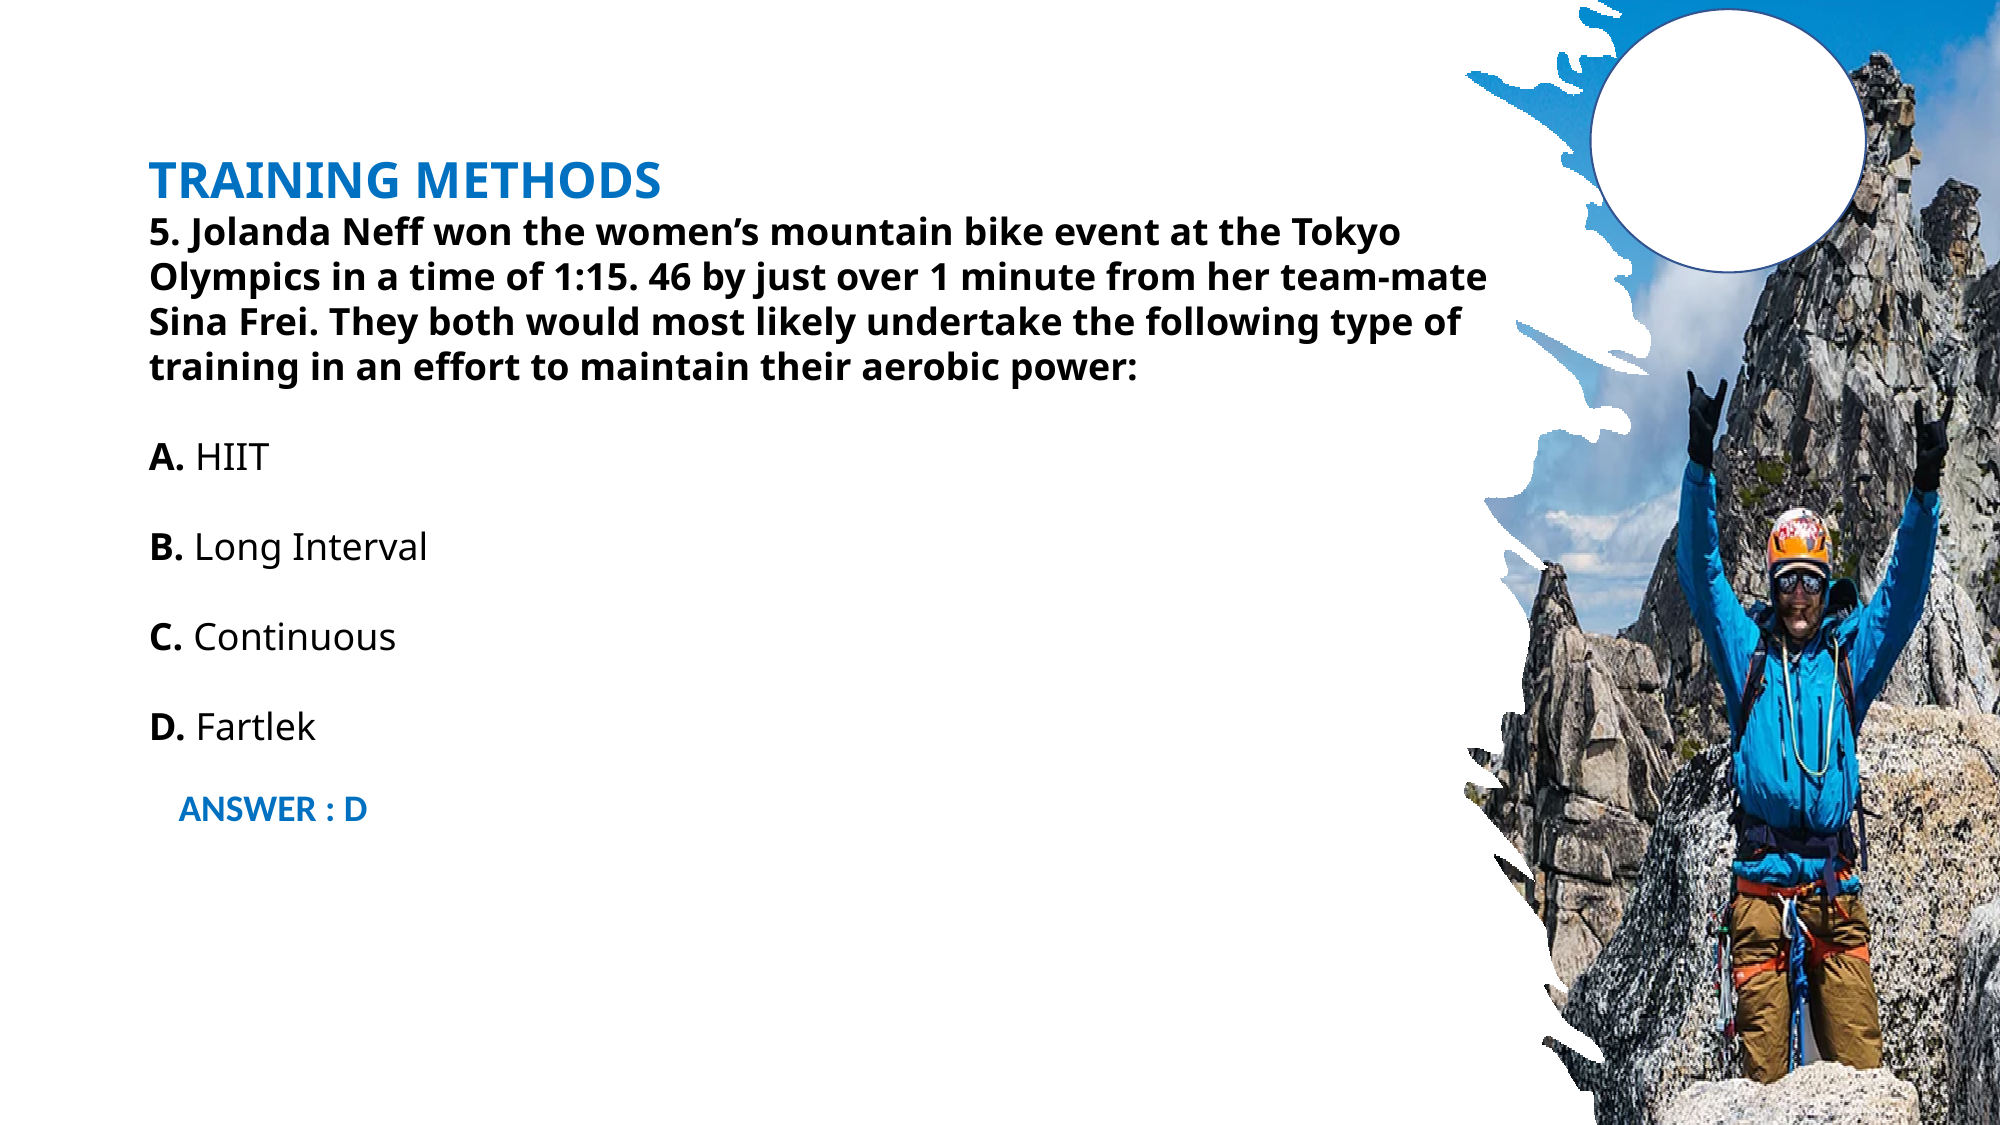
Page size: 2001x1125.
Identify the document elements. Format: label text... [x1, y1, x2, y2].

text_box TRAINING METHODS 5. Jolanda Neff won the women’s mountain bike event at the Tokyo Olympics in a time of 1:15. 46 by just over 1 minute from her team-mate Sina Frei. They both would most likely undertake the following type of training in an effort to maintain their aerobic power: A. HIIT B. Long Interval C. Continuous D. Fartlek [133, 140, 1456, 756]
picture [1456, 0, 2000, 1125]
text_box ANSWER : D [163, 776, 580, 837]
